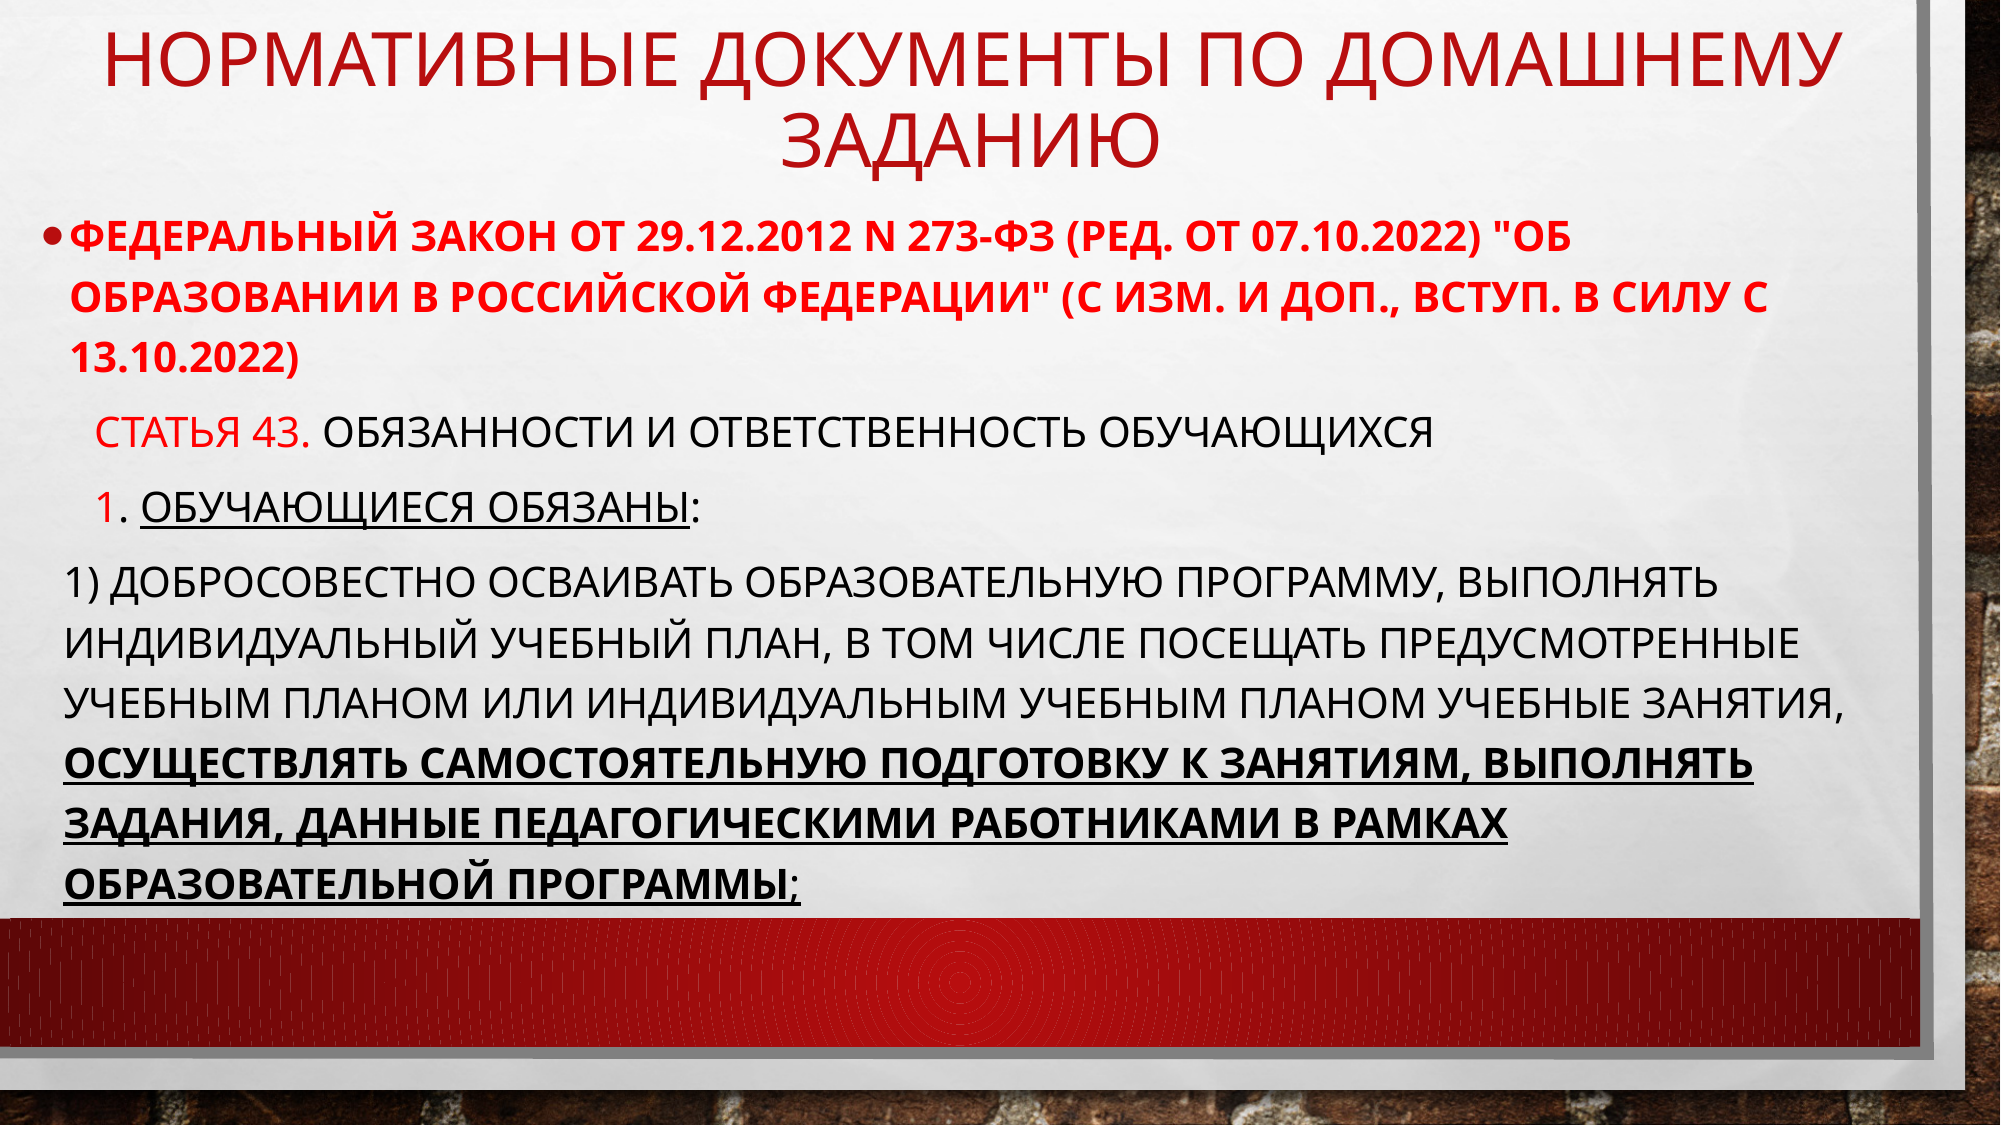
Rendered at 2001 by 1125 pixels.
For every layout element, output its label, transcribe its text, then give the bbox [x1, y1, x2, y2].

picture [0, 0, 2000, 1125]
title Нормативные документы по домашнему заданию [80, 34, 1864, 172]
list Федеральный закон от 29.12.2012 N 273-ФЗ (ред. от 07.10.2022) "Об образовании в Российской Федерации" (с изм. и доп., вступ. в силу с 13.10.2022) Статья 43. Обязанности и ответственность обучающихся 1. Обучающиеся обязаны: 1) добросовестно осваивать образовательную программу, выполнять индивидуальный учебный план, в том числе посещать предусмотренные учебным планом или индивидуальным учебным планом учебные занятия, осуществлять самостоятельную подготовку к занятиям, выполнять задания, данные педагогическими работниками в рамках образовательной программы; [25, 192, 1909, 923]
